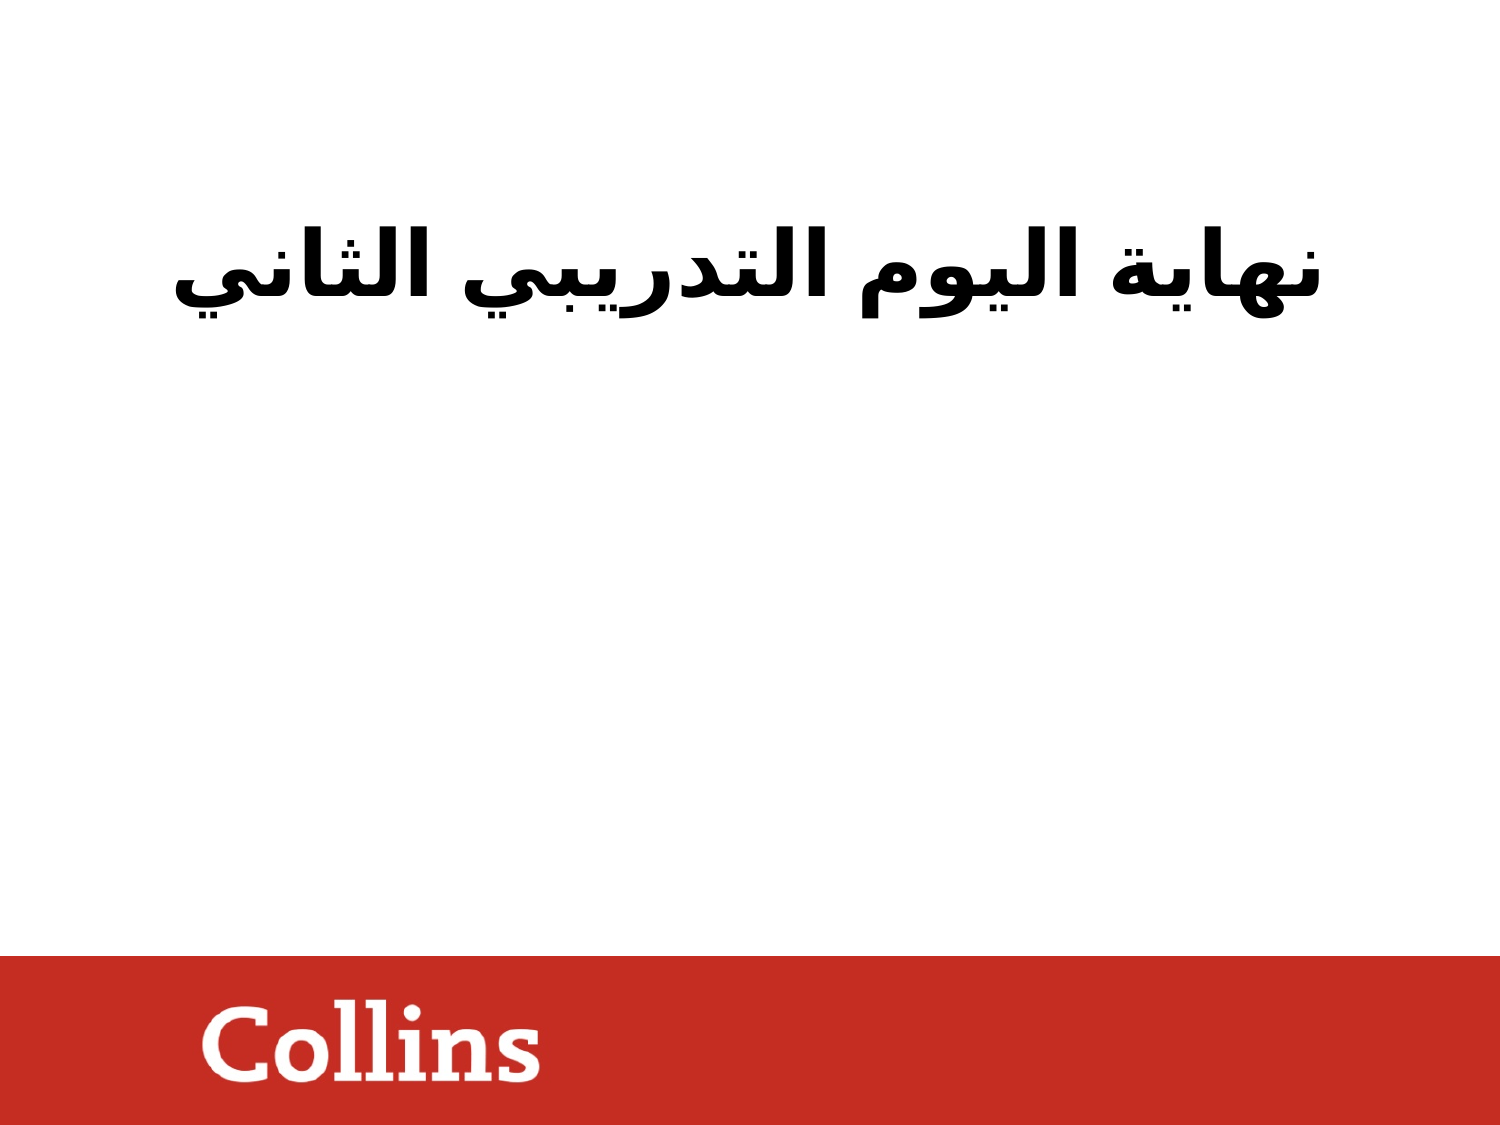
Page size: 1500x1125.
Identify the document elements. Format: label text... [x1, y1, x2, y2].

title نهاية اليوم التدريبي الثاني [75, 166, 1425, 354]
picture [0, 956, 1500, 1125]
